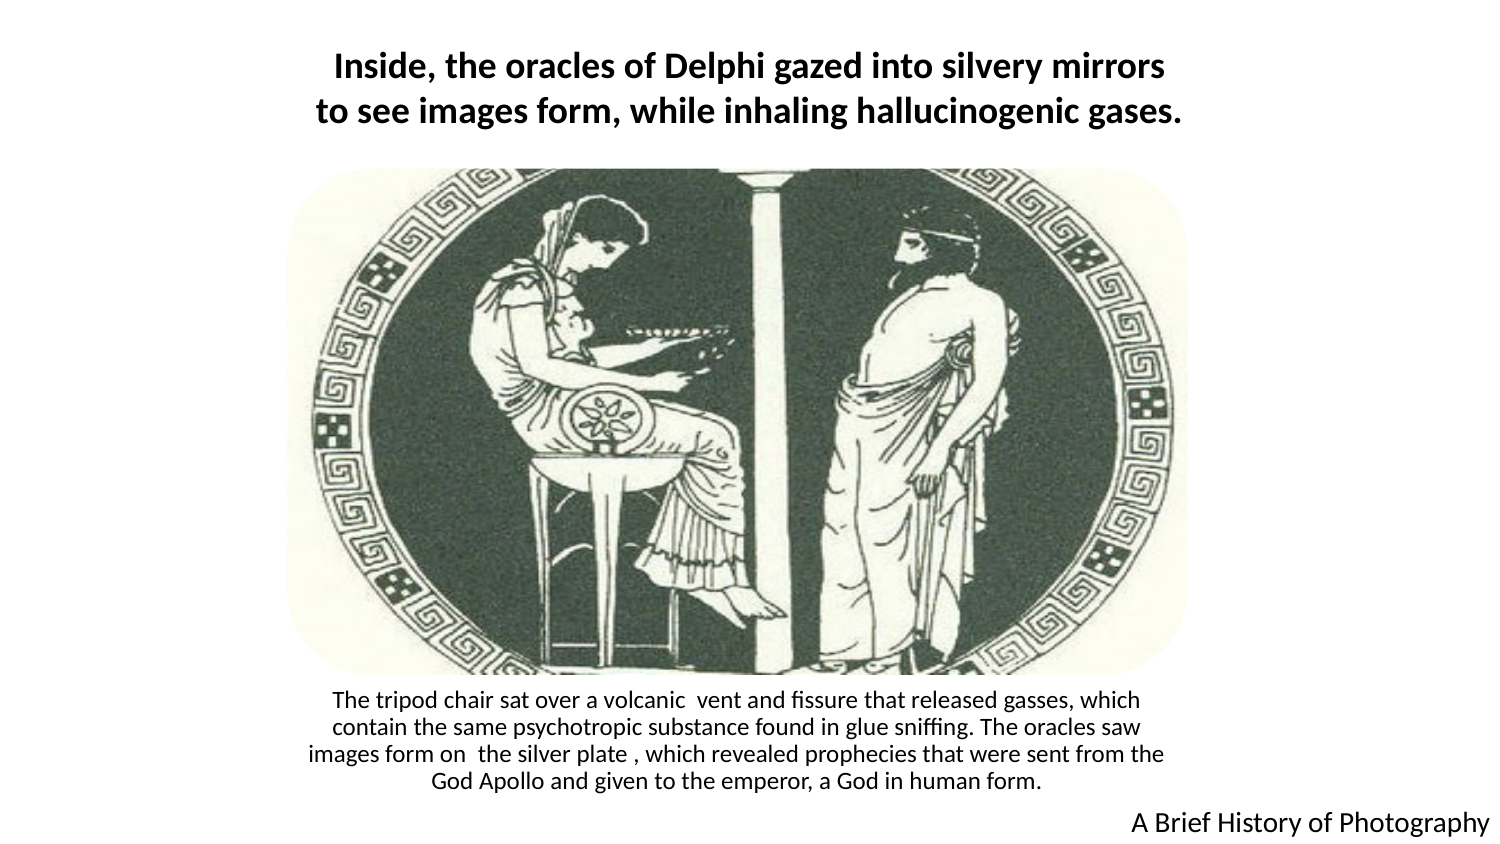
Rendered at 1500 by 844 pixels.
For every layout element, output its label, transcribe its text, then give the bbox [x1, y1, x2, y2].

title Inside, the oracles of Delphi gazed into silvery mirrors to see images form, while inhaling hallucinogenic gases. [300, 69, 1200, 139]
list A Brief History of Photography [1116, 796, 1500, 844]
picture [287, 168, 1188, 676]
list The tripod chair sat over a volcanic vent and fissure that released gasses, which contain the same psychotropic substance found in glue sniffing. The oracles saw images form on the silver plate , which revealed prophecies that were sent from the God Apollo and given to the emperor, a God in human form. [287, 682, 1188, 779]
